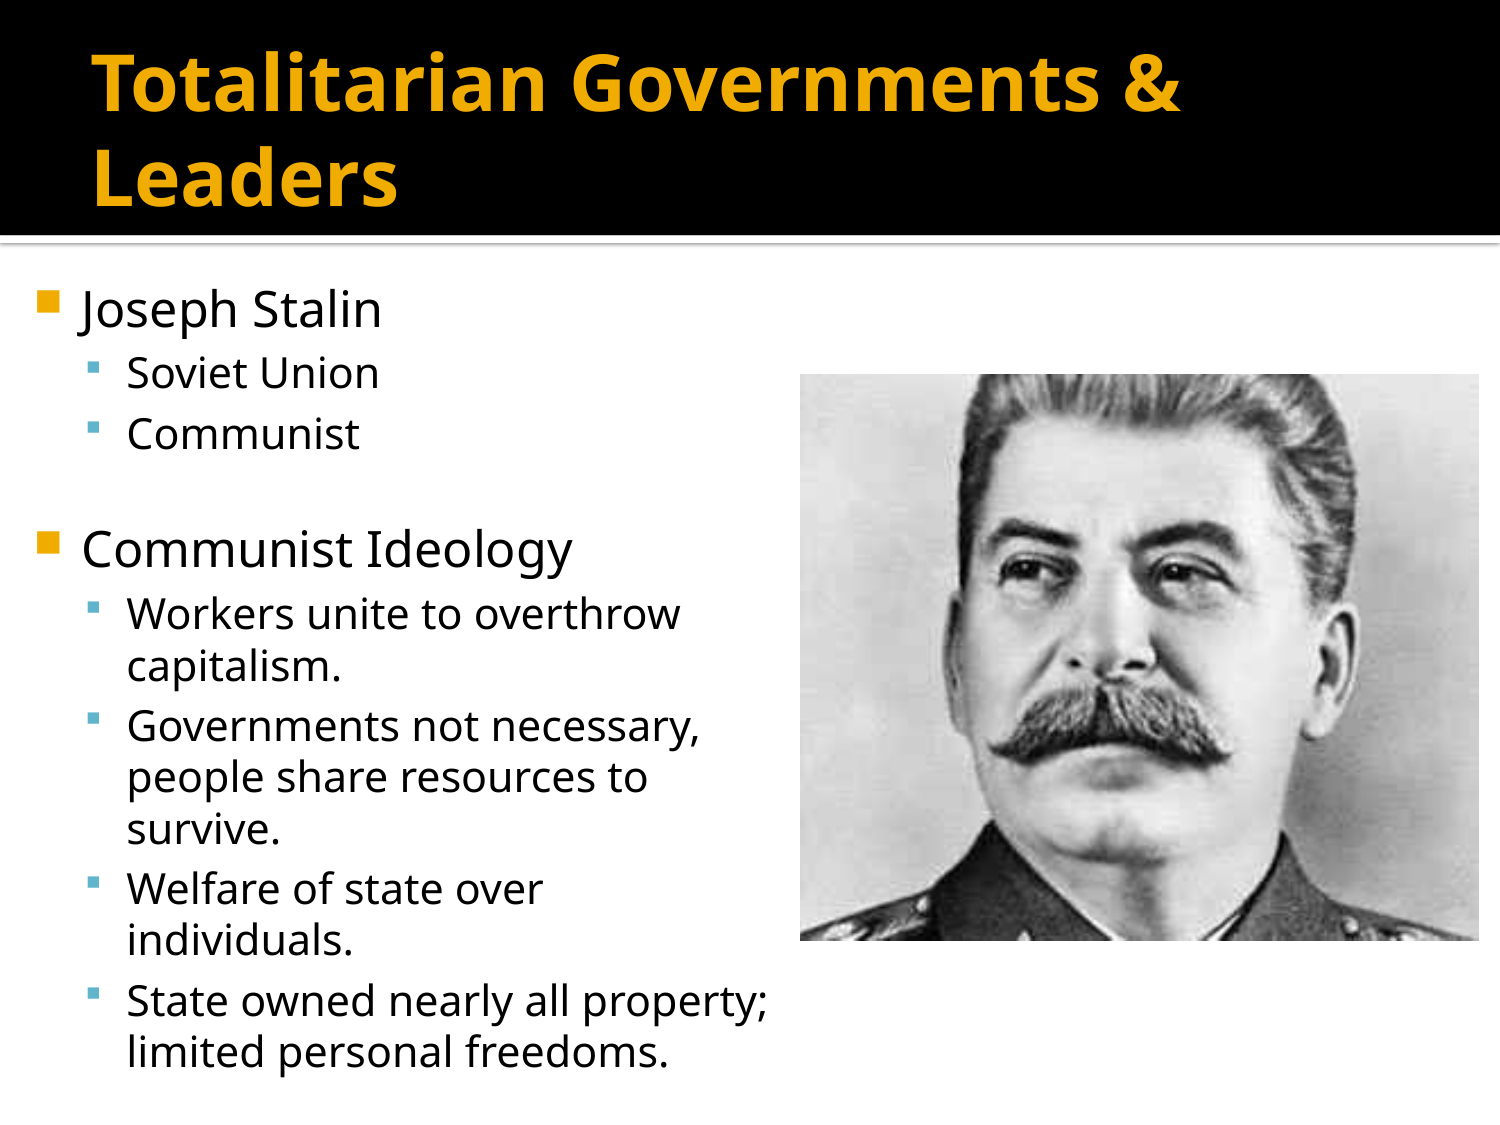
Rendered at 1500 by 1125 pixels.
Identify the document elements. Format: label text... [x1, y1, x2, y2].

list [799, 374, 1479, 941]
list Joseph Stalin Soviet Union Communist Communist Ideology Workers unite to overthrow capitalism. Governments not necessary, people share resources to survive. Welfare of state over individuals. State owned nearly all property; limited personal freedoms. [0, 262, 788, 1101]
title Totalitarian Governments & Leaders [75, 24, 1425, 231]
